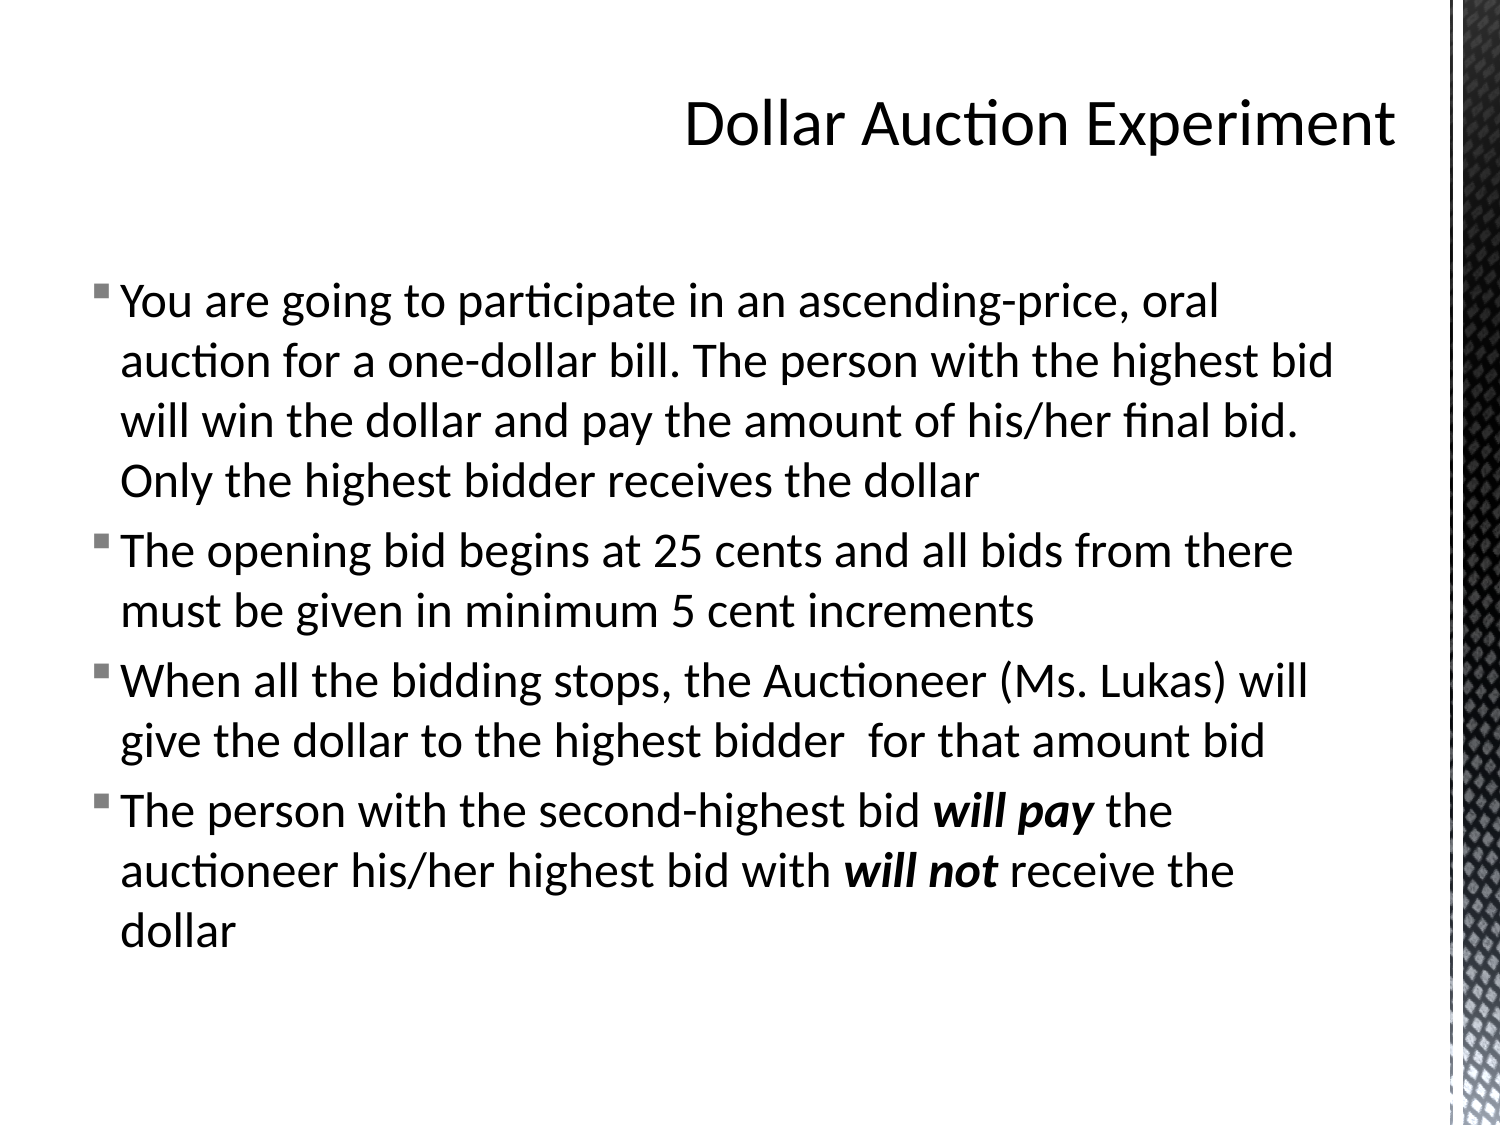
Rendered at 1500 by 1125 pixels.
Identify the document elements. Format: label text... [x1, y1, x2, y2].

title Dollar Auction Experiment [62, 50, 1413, 188]
list You are going to participate in an ascending-price, oral auction for a one-dollar bill. The person with the highest bid will win the dollar and pay the amount of his/her final bid. Only the highest bidder receives the dollar The opening bid begins at 25 cents and all bids from there must be given in minimum 5 cent increments When all the bidding stops, the Auctioneer (Ms. Lukas) will give the dollar to the highest bidder for that amount bid The person with the second-highest bid will pay the auctioneer his/her highest bid with will not receive the dollar [75, 212, 1375, 1013]
picture [1447, 0, 1500, 1125]
